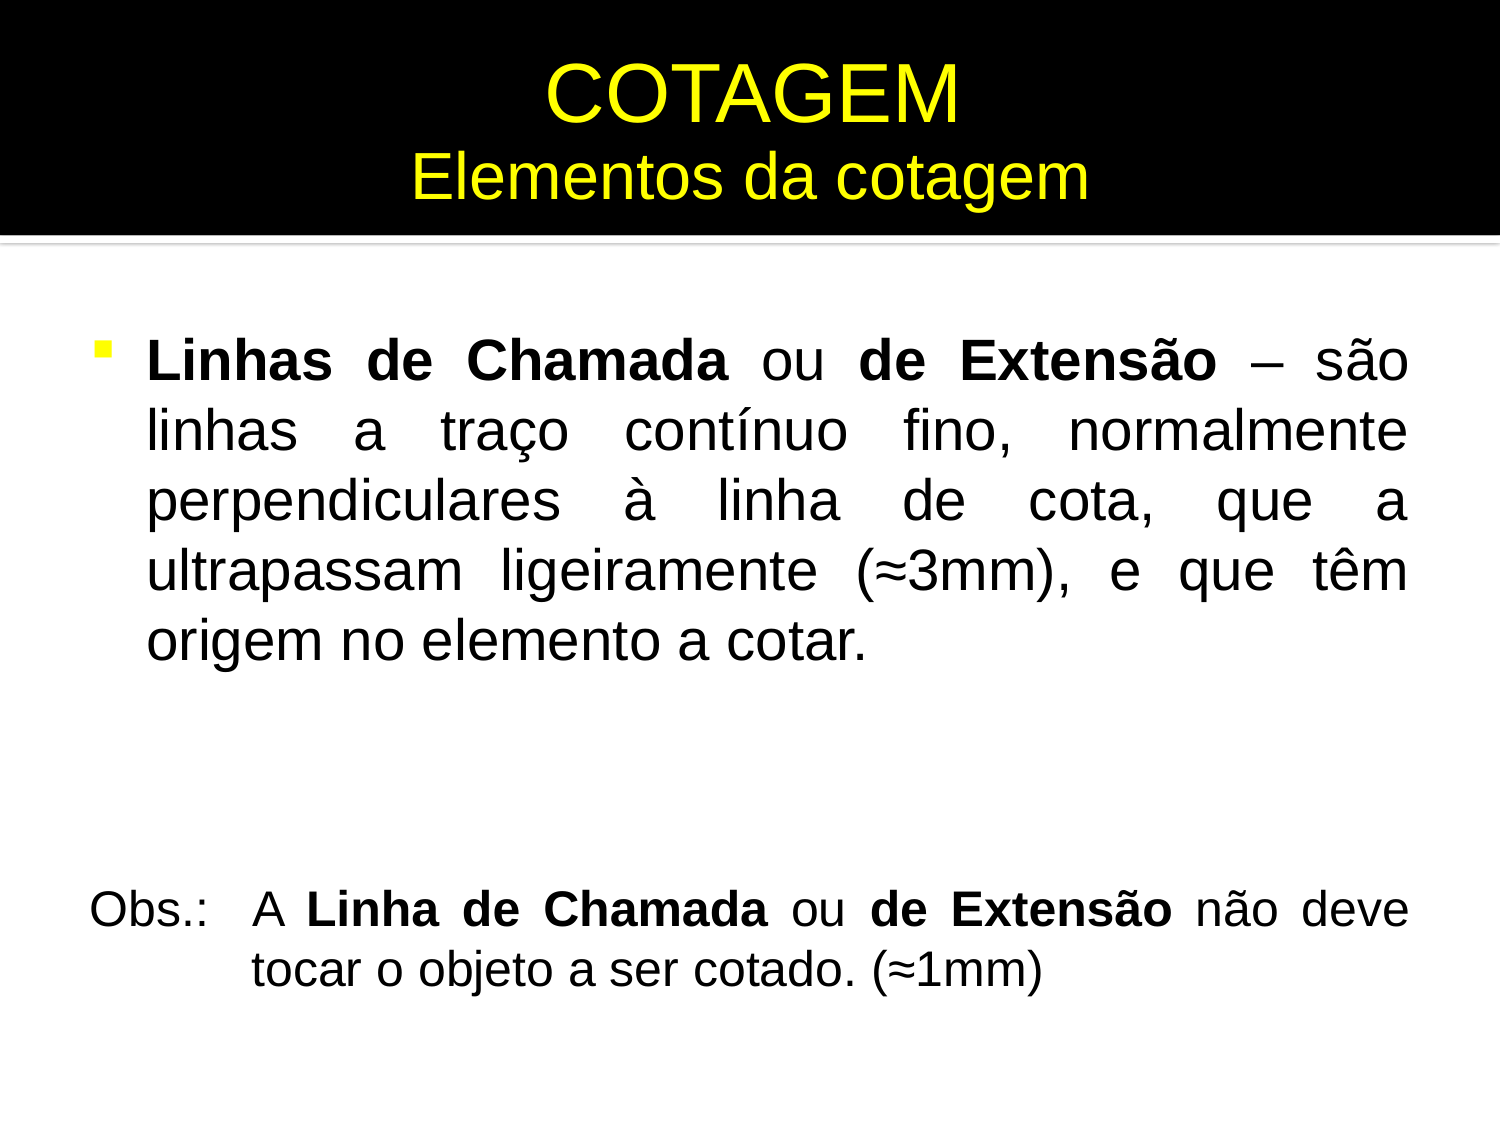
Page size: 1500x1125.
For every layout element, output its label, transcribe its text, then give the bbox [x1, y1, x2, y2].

title COTAGEM [75, 30, 1425, 147]
text_box Linhas de Chamada ou de Extensão – são linhas a traço contínuo fino, normalmente perpendiculares à linha de cota, que a ultrapassam ligeiramente (≈3mm), e que têm origem no elemento a cotar. [74, 314, 1425, 740]
text_box Obs.: A Linha de Chamada ou de Extensão não deve tocar o objeto a ser cotado. (≈1mm) [74, 869, 1425, 1059]
text_box Elementos da cotagem [395, 147, 1164, 232]
